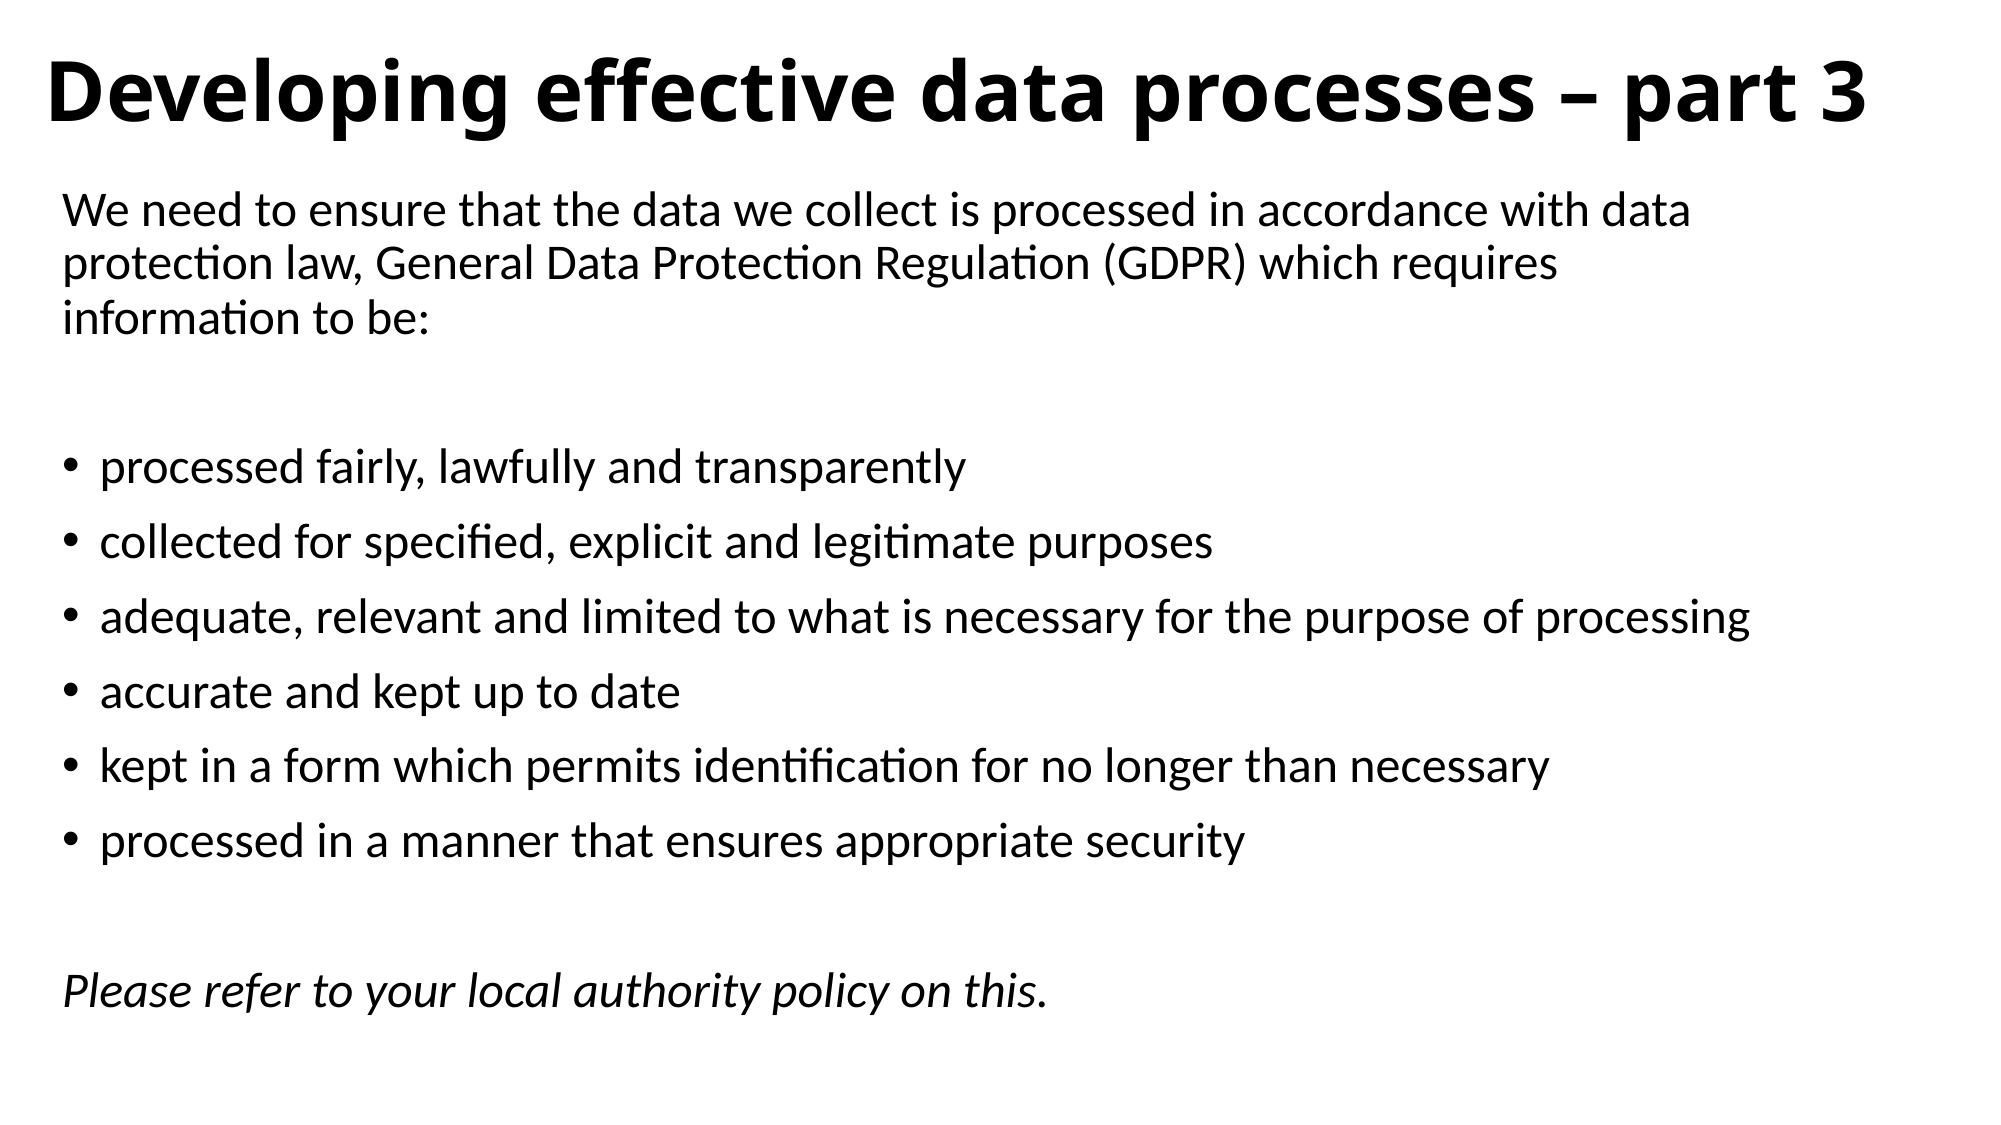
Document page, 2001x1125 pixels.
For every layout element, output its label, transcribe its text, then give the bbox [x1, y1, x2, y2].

list We need to ensure that the data we collect is processed in accordance with data protection law, General Data Protection Regulation (GDPR) which requires information to be: processed fairly, lawfully and transparently collected for specified, explicit and legitimate purposes adequate, relevant and limited to what is necessary for the purpose of processing accurate and kept up to date kept in a form which permits identification for no longer than necessary processed in a manner that ensures appropriate security Please refer to your local authority policy on this. [47, 175, 1773, 1026]
title Developing effective data processes – part 3 [29, 29, 1899, 159]
